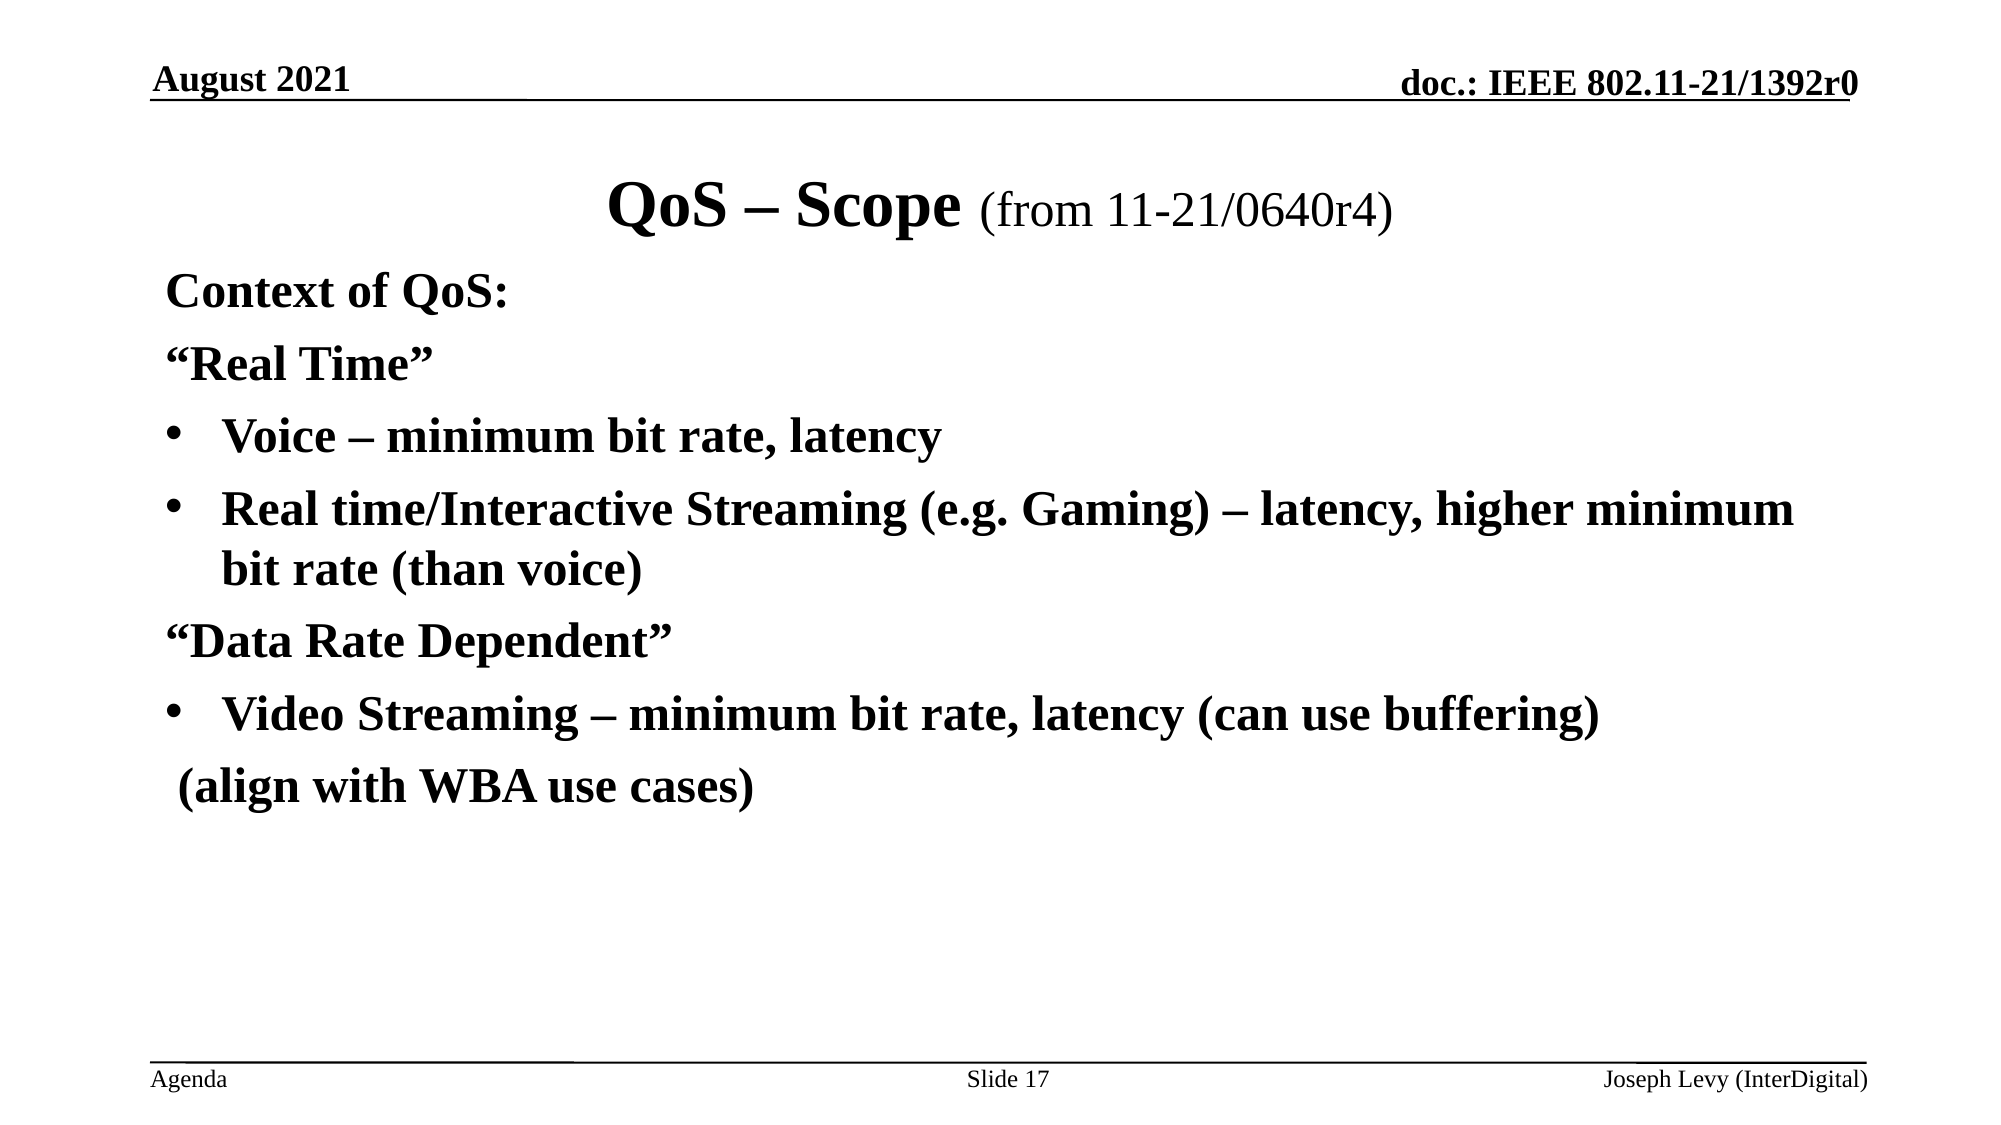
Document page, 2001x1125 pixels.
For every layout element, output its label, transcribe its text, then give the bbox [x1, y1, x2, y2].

list Context of QoS: “Real Time” Voice – minimum bit rate, latency Real time/Interactive Streaming (e.g. Gaming) – latency, higher minimum bit rate (than voice) “Data Rate Dependent” Video Streaming – minimum bit rate, latency (can use buffering) (align with WBA use cases) [149, 249, 1850, 1000]
slide_number Slide 17 [950, 1061, 1067, 1123]
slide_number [152, 54, 563, 100]
title QoS – Scope (from 11-21/0640r4) [149, 112, 1850, 249]
footer Joseph Levy (InterDigital) [1171, 1061, 1869, 1093]
